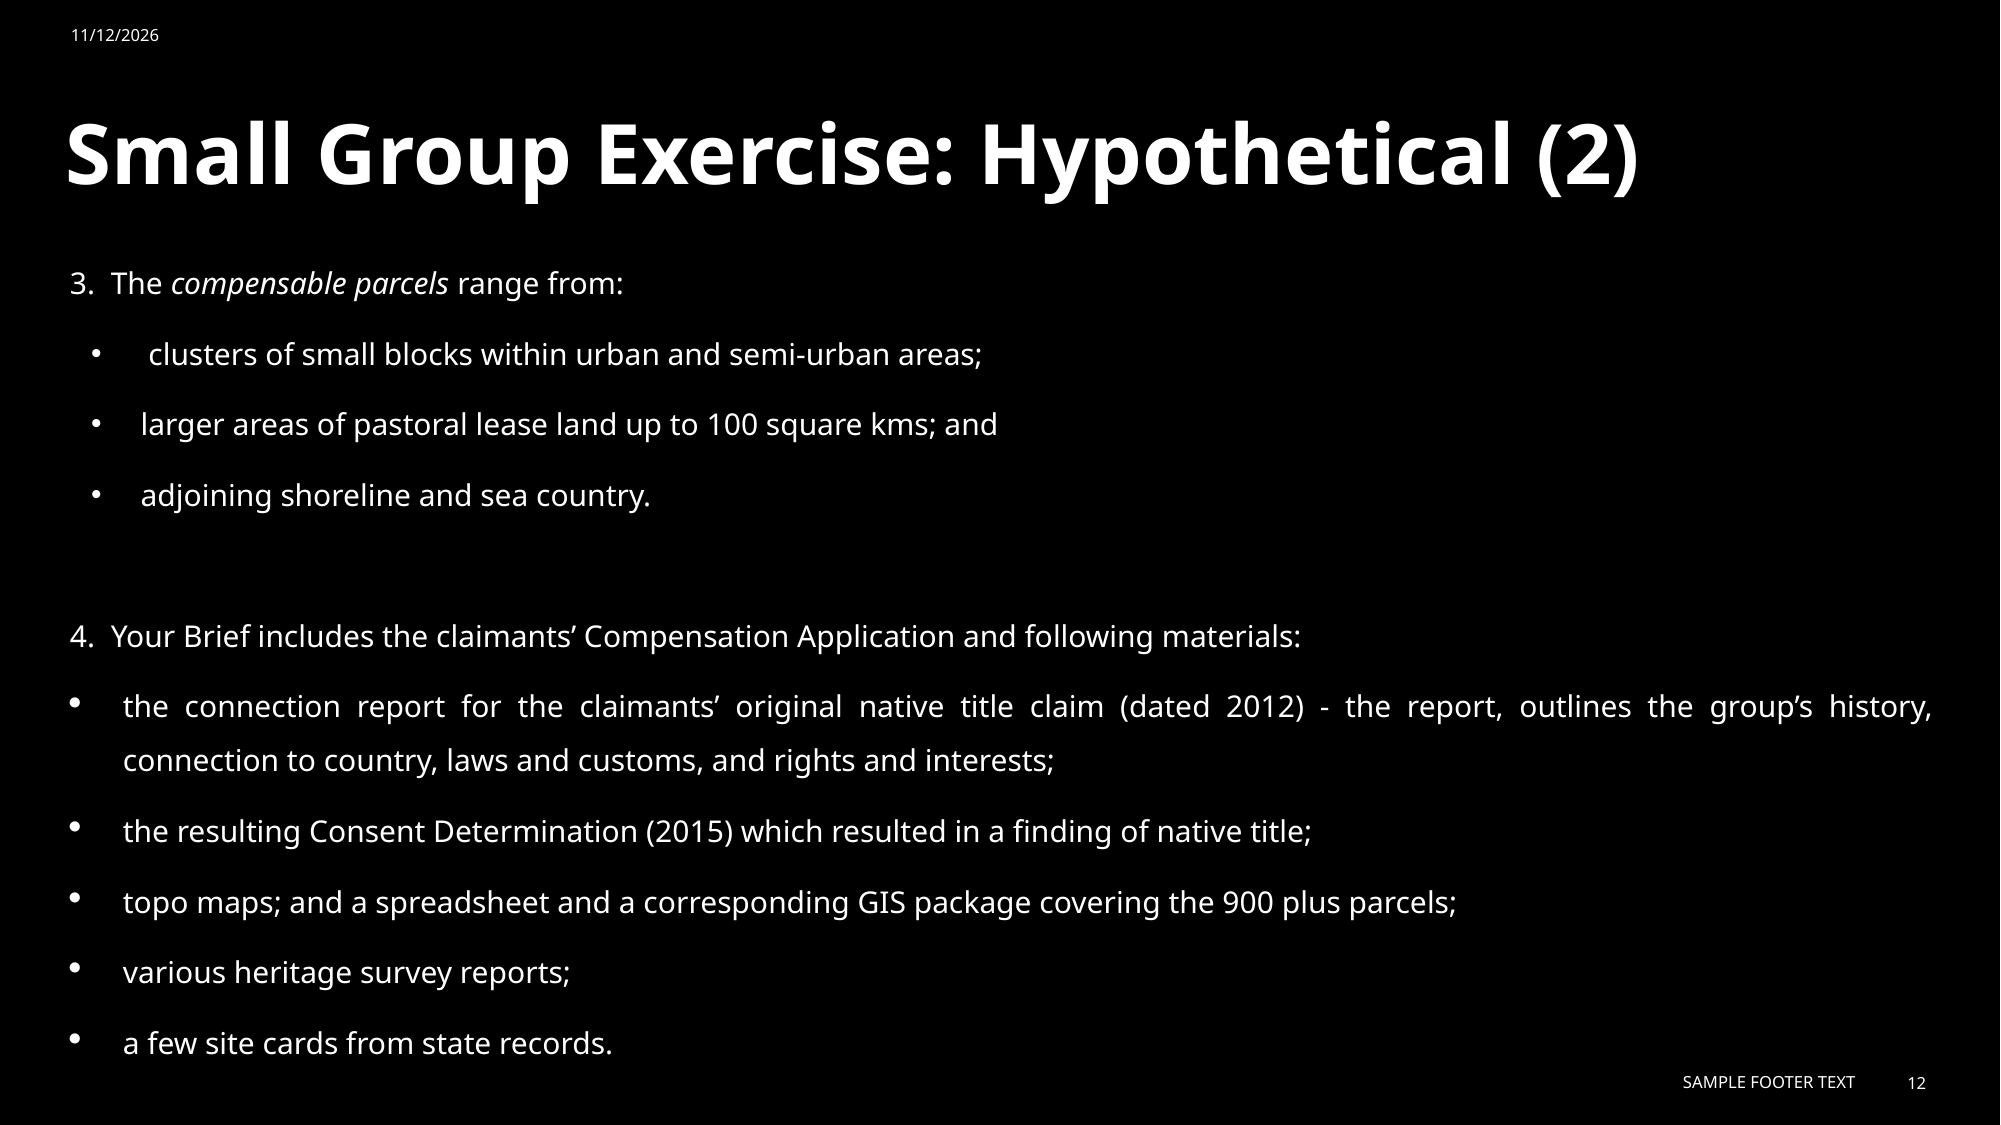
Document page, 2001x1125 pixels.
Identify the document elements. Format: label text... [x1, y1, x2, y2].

footer Sample Footer Text [1204, 1053, 1871, 1114]
title Small Group Exercise: Hypothetical (2) [50, 101, 1684, 311]
list 3. The compensable parcels range from: clusters of small blocks within urban and semi-urban areas; larger areas of pastoral lease land up to 100 square kms; and adjoining shoreline and sea country. 4. Your Brief includes the claimants’ Compensation Application and following materials: the connection report for the claimants’ original native title claim (dated 2012) - the report, outlines the group’s history, connection to country, laws and customs, and rights and interests; the resulting Consent Determination (2015) which resulted in a finding of native title; topo maps; and a spreadsheet and a corresponding GIS package covering the 900 plus parcels; various heritage survey reports; a few site cards from state records. [55, 239, 1950, 1068]
slide_number 12 [1870, 1054, 1942, 1114]
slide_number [55, 10, 506, 63]
